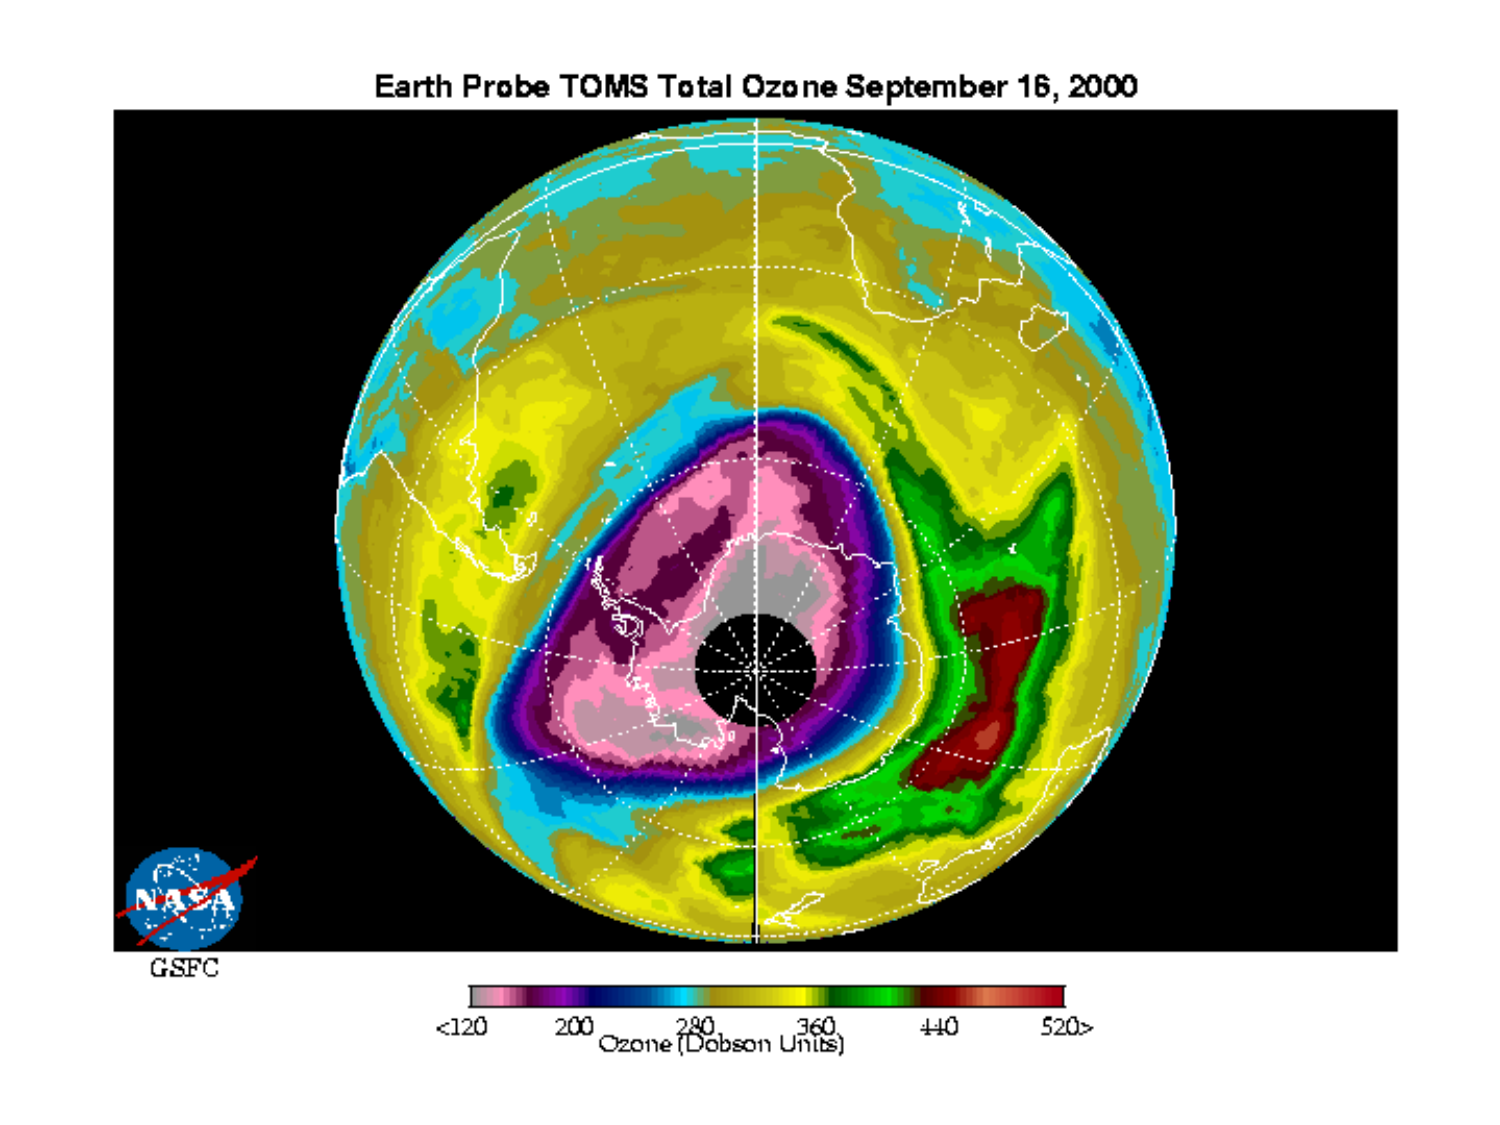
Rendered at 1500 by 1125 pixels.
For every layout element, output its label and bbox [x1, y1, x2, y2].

picture [60, 28, 1440, 1094]
